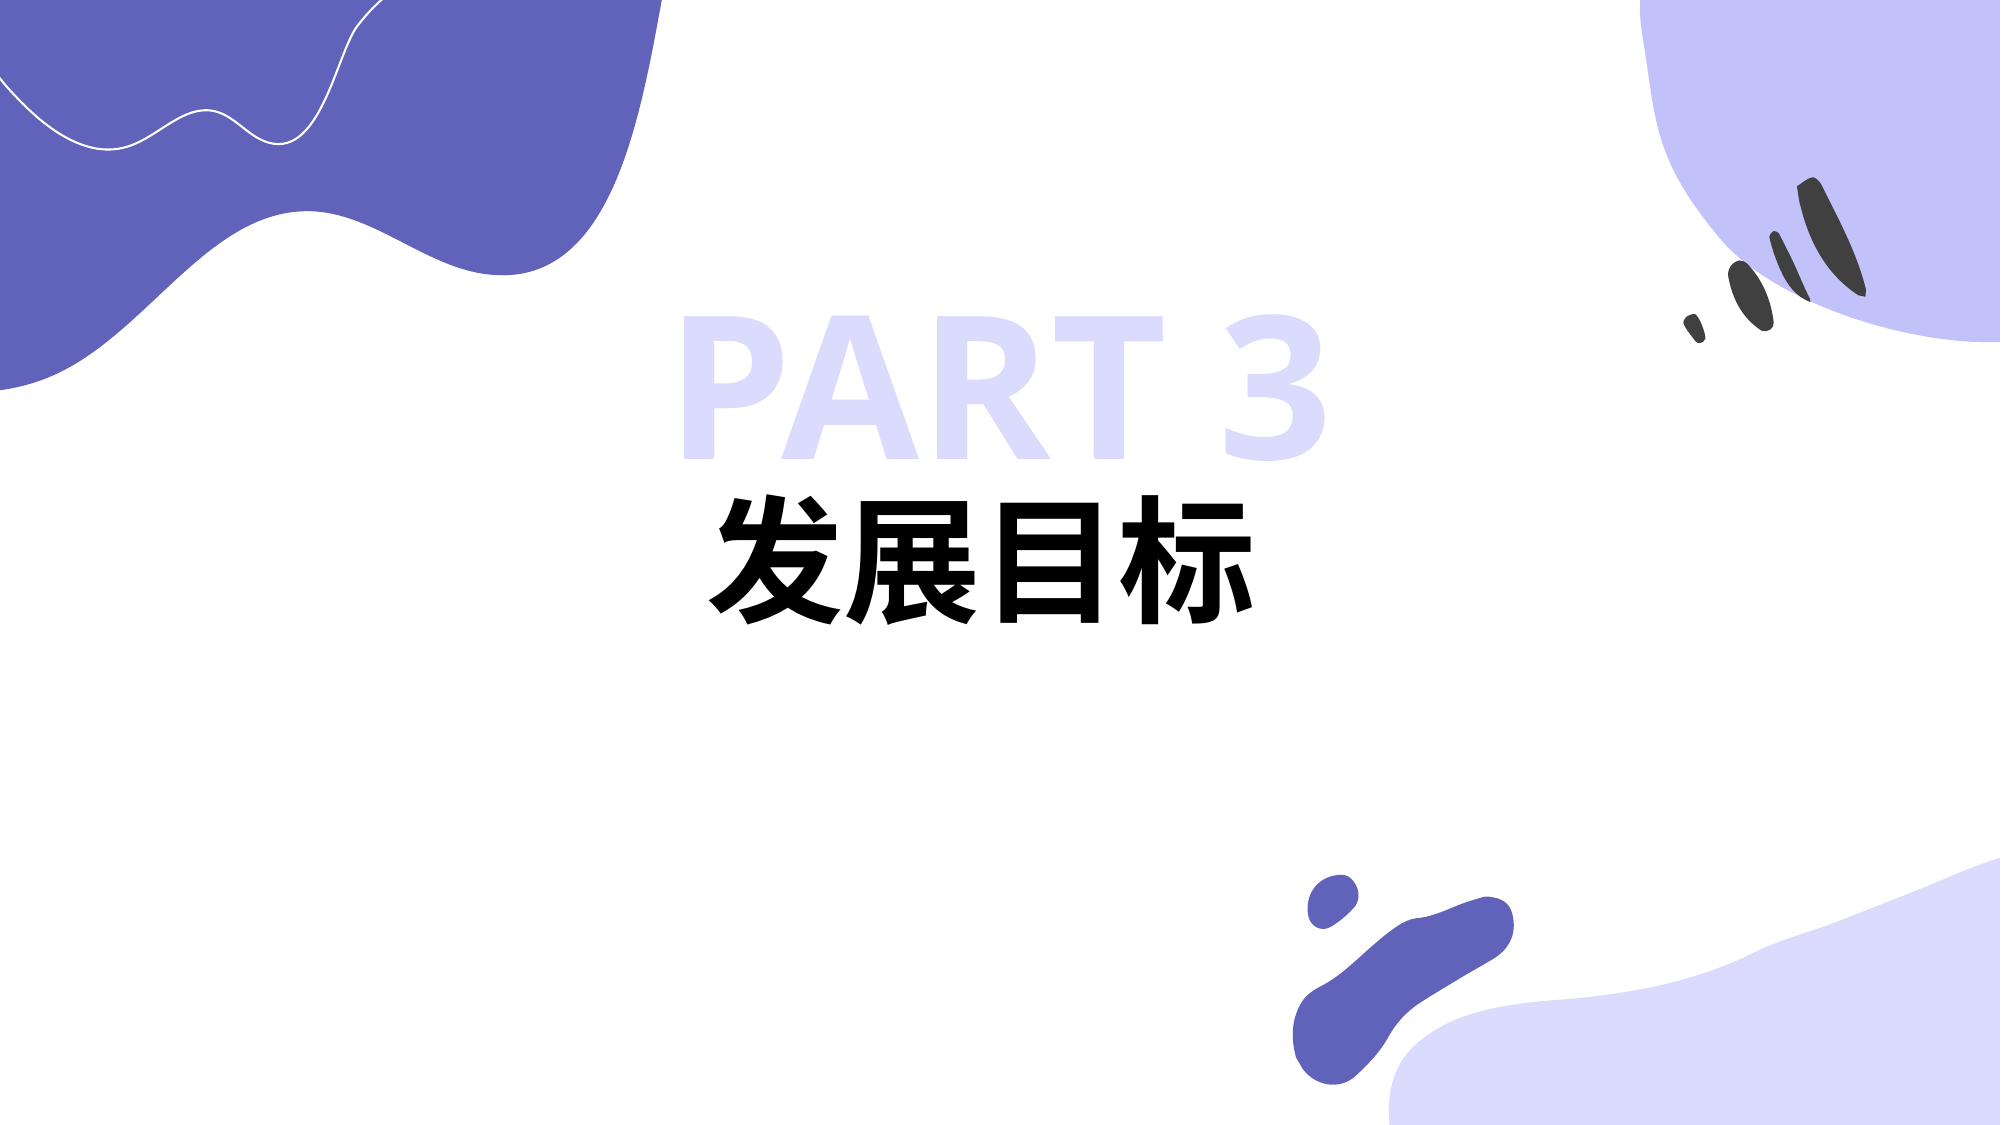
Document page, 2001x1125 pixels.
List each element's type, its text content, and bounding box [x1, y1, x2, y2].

text_box 发展目标 [342, 467, 1620, 648]
text_box [1292, 896, 1514, 1085]
text_box [0, 0, 382, 150]
text_box [1639, 0, 2000, 343]
text_box PART 3 [347, 252, 1653, 507]
text_box [1388, 857, 2000, 1125]
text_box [1685, 183, 1882, 346]
text_box [0, 0, 662, 391]
text_box [1307, 874, 1359, 929]
